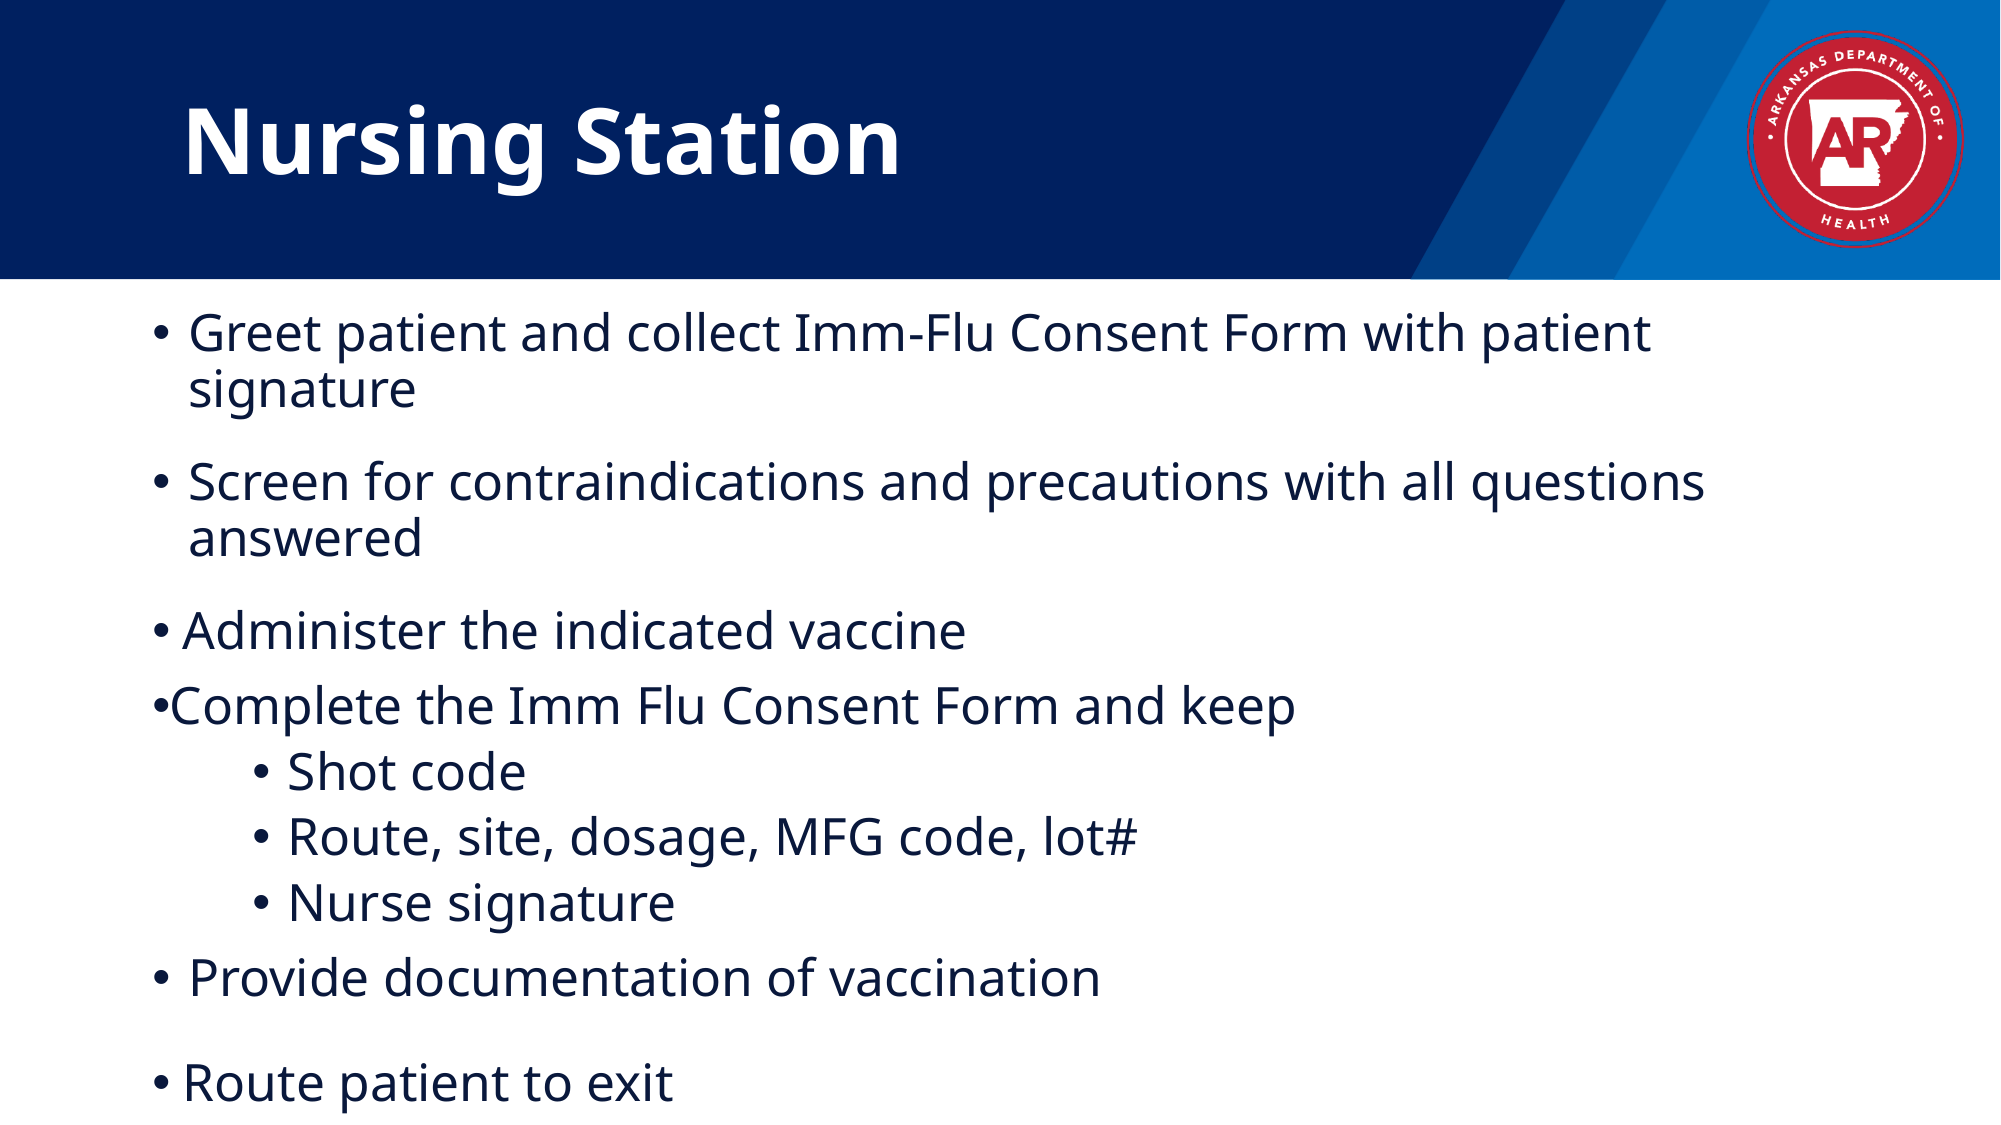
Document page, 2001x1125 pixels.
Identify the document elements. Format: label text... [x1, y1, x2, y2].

picture [1405, 0, 2001, 284]
list Greet patient and collect Imm-Flu Consent Form with patient signature Screen for contraindications and precautions with all questions answered Administer the indicated vaccine Complete the Imm Flu Consent Form and keep Shot code Route, site, dosage, MFG code, lot# Nurse signature Provide documentation of vaccination Route patient to exit [137, 299, 1863, 1125]
title Nursing Station [137, 0, 1404, 278]
